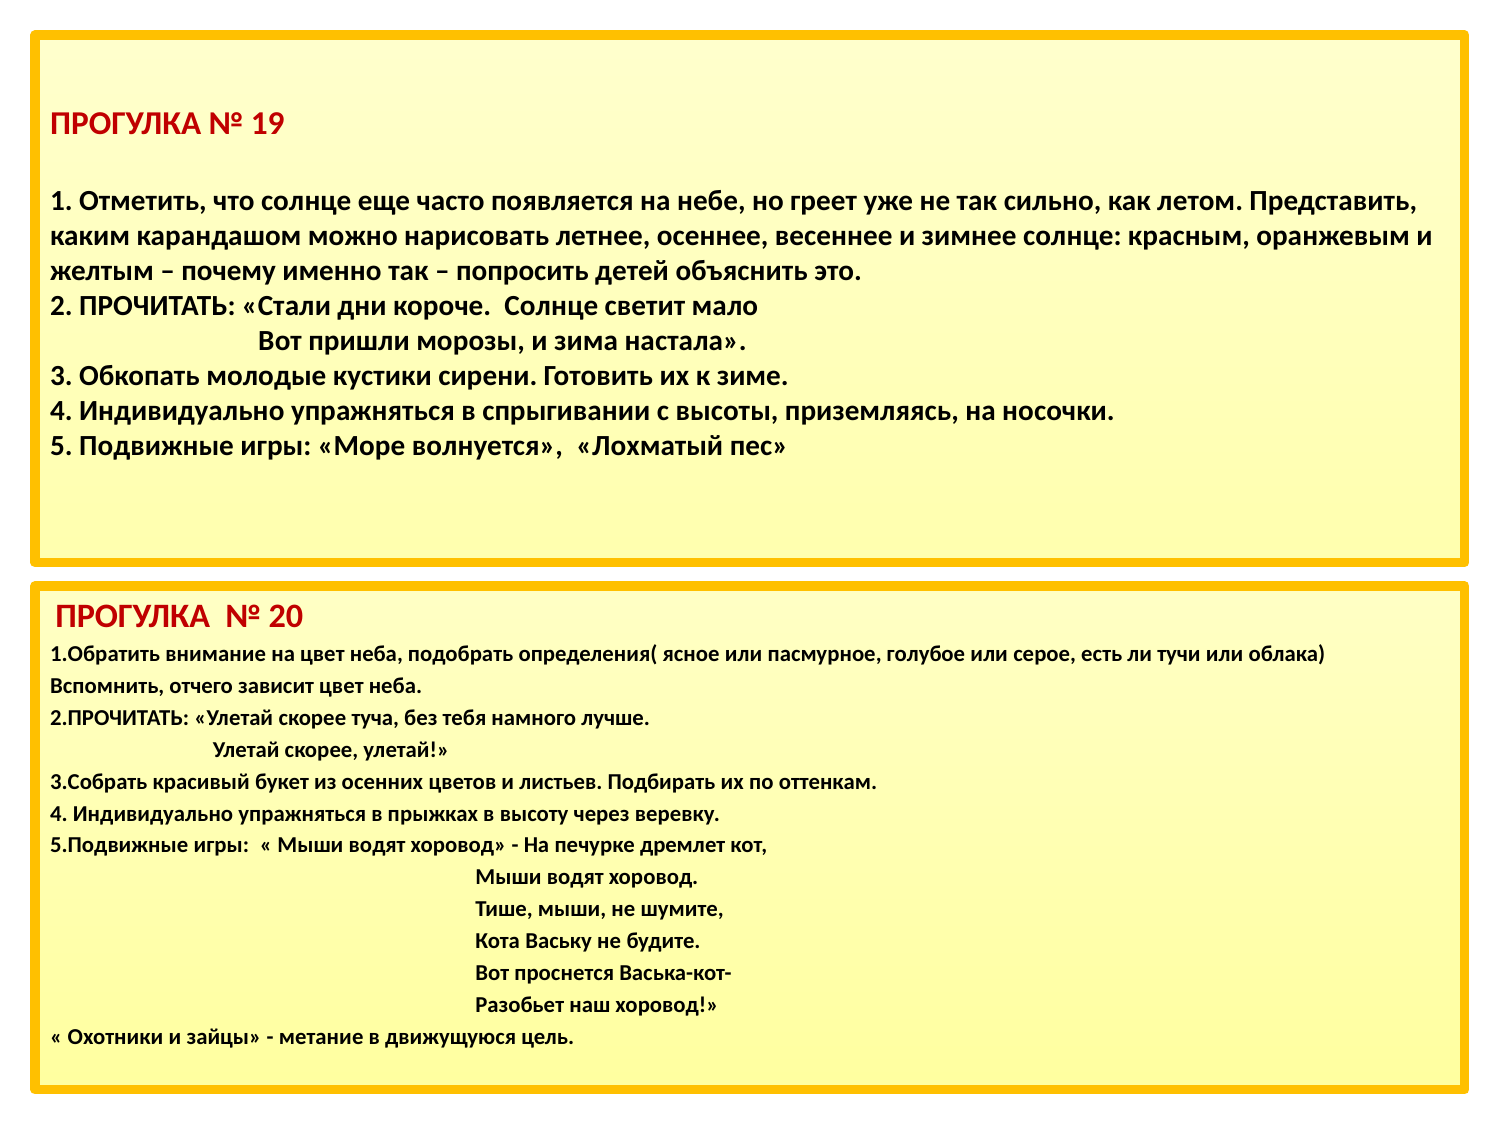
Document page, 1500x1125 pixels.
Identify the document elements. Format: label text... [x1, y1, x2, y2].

subtitle ПРОГУЛКА № 20 1.Обратить внимание на цвет неба, подобрать определения( ясное или пасмурное, голубое или серое, есть ли тучи или облака) Вспомнить, отчего зависит цвет неба. 2.ПРОЧИТАТЬ: «Улетай скорее туча, без тебя намного лучше. Улетай скорее, улетай!» 3.Собрать красивый букет из осенних цветов и листьев. Подбирать их по оттенкам. 4. Индивидуально упражняться в прыжках в высоту через веревку. 5.Подвижные игры: « Мыши водят хоровод» - На печурке дремлет кот, Мыши водят хоровод. Тише, мыши, не шумите, Кота Ваську не будите. Вот проснется Васька-кот- Разобьет наш хоровод!» « Охотники и зайцы» - метание в движущуюся цель. [35, 585, 1465, 1090]
title ПРОГУЛКА № 19 1. Отметить, что солнце еще часто появляется на небе, но греет уже не так сильно, как летом. Представить, каким карандашом можно нарисовать летнее, осеннее, весеннее и зимнее солнце: красным, оранжевым и желтым – почему именно так – попросить детей объяснить это. 2. ПРОЧИТАТЬ: «Стали дни короче. Солнце светит мало Вот пришли морозы, и зима настала». 3. Обкопать молодые кустики сирени. Готовить их к зиме. 4. Индивидуально упражняться в спрыгивании с высоты, приземляясь, на носочки. 5. Подвижные игры: «Море волнуется», «Лохматый пес» [35, 35, 1465, 563]
